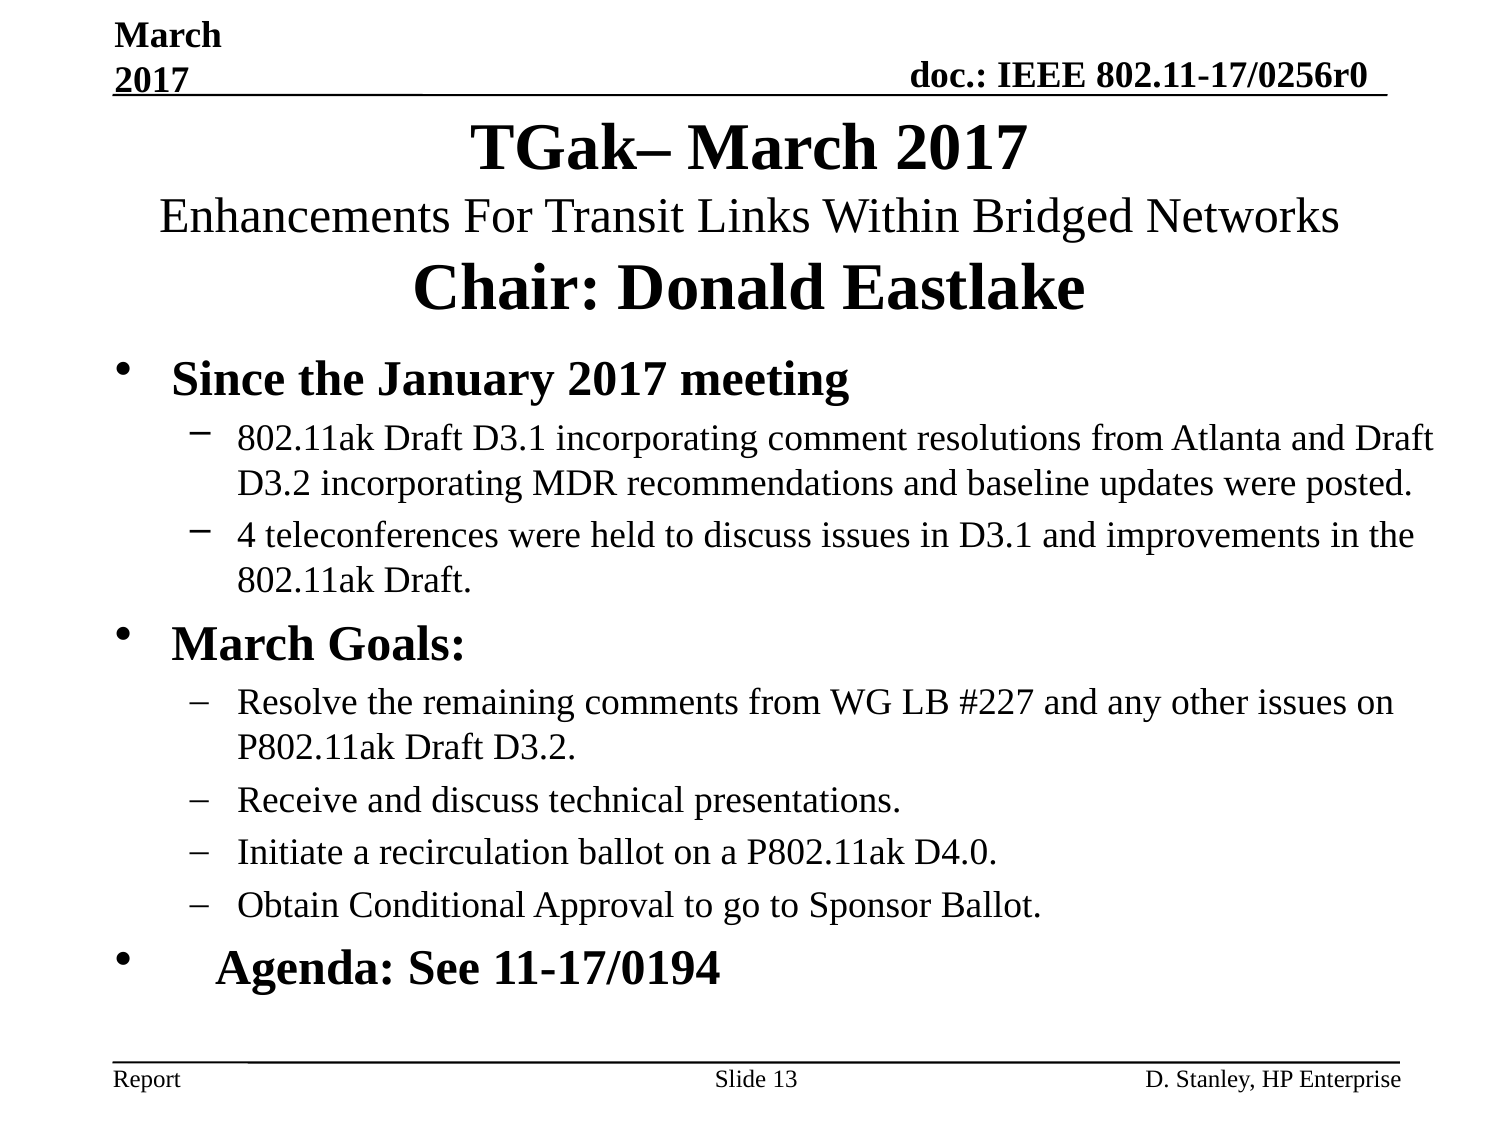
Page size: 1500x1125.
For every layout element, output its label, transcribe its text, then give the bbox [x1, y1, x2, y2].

list Since the January 2017 meeting 802.11ak Draft D3.1 incorporating comment resolutions from Atlanta and Draft D3.2 incorporating MDR recommendations and baseline updates were posted. 4 teleconferences were held to discuss issues in D3.1 and improvements in the 802.11ak Draft. March Goals: Resolve the remaining comments from WG LB #227 and any other issues on P802.11ak Draft D3.2. Receive and discuss technical presentations. Initiate a recirculation ballot on a P802.11ak D4.0. Obtain Conditional Approval to go to Sponsor Ballot. Agenda: See 11-17/0194 [99, 337, 1475, 1100]
title TGak– March 2017 Enhancements For Transit Links Within Bridged Networks Chair: Donald Eastlake [112, 125, 1388, 300]
footer D. Stanley, HP Enterprise [1058, 1062, 1402, 1093]
slide_number Slide 13 [712, 1062, 800, 1093]
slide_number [114, 54, 274, 100]
